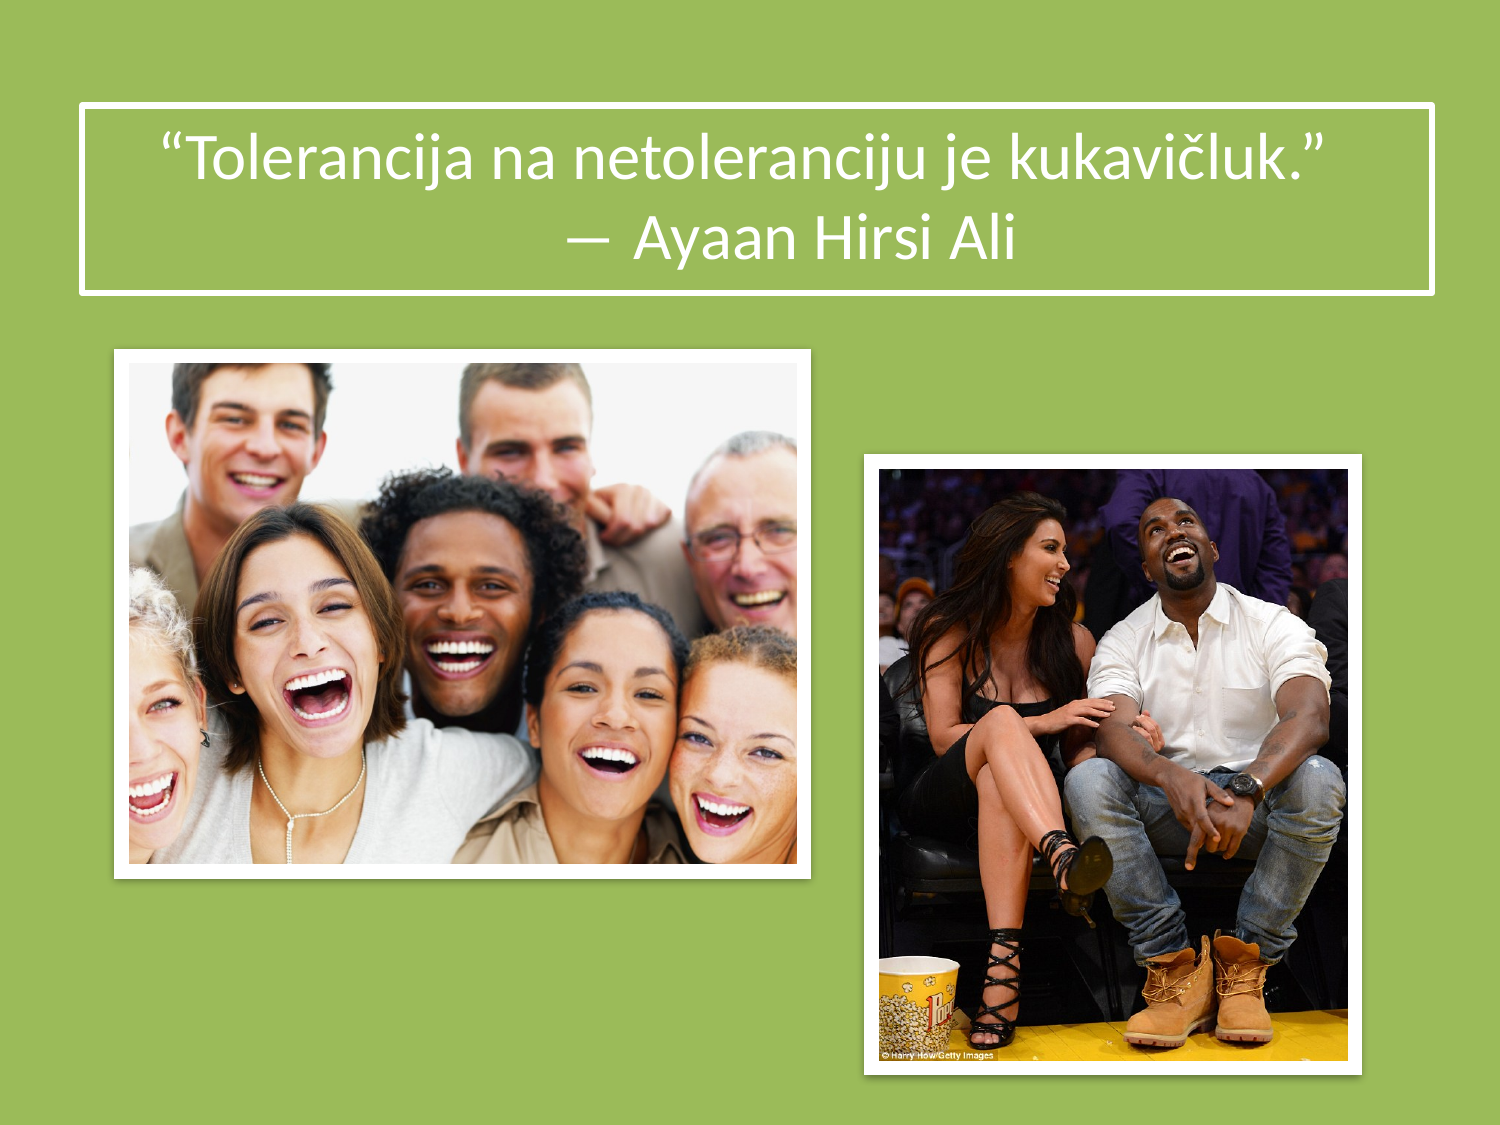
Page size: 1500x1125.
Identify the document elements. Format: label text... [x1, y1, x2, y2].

picture [878, 468, 1348, 1061]
list “Tolerancija na netoleranciju je kukavičluk.” ― Ayaan Hirsi Ali [82, 105, 1432, 293]
picture [128, 363, 798, 865]
